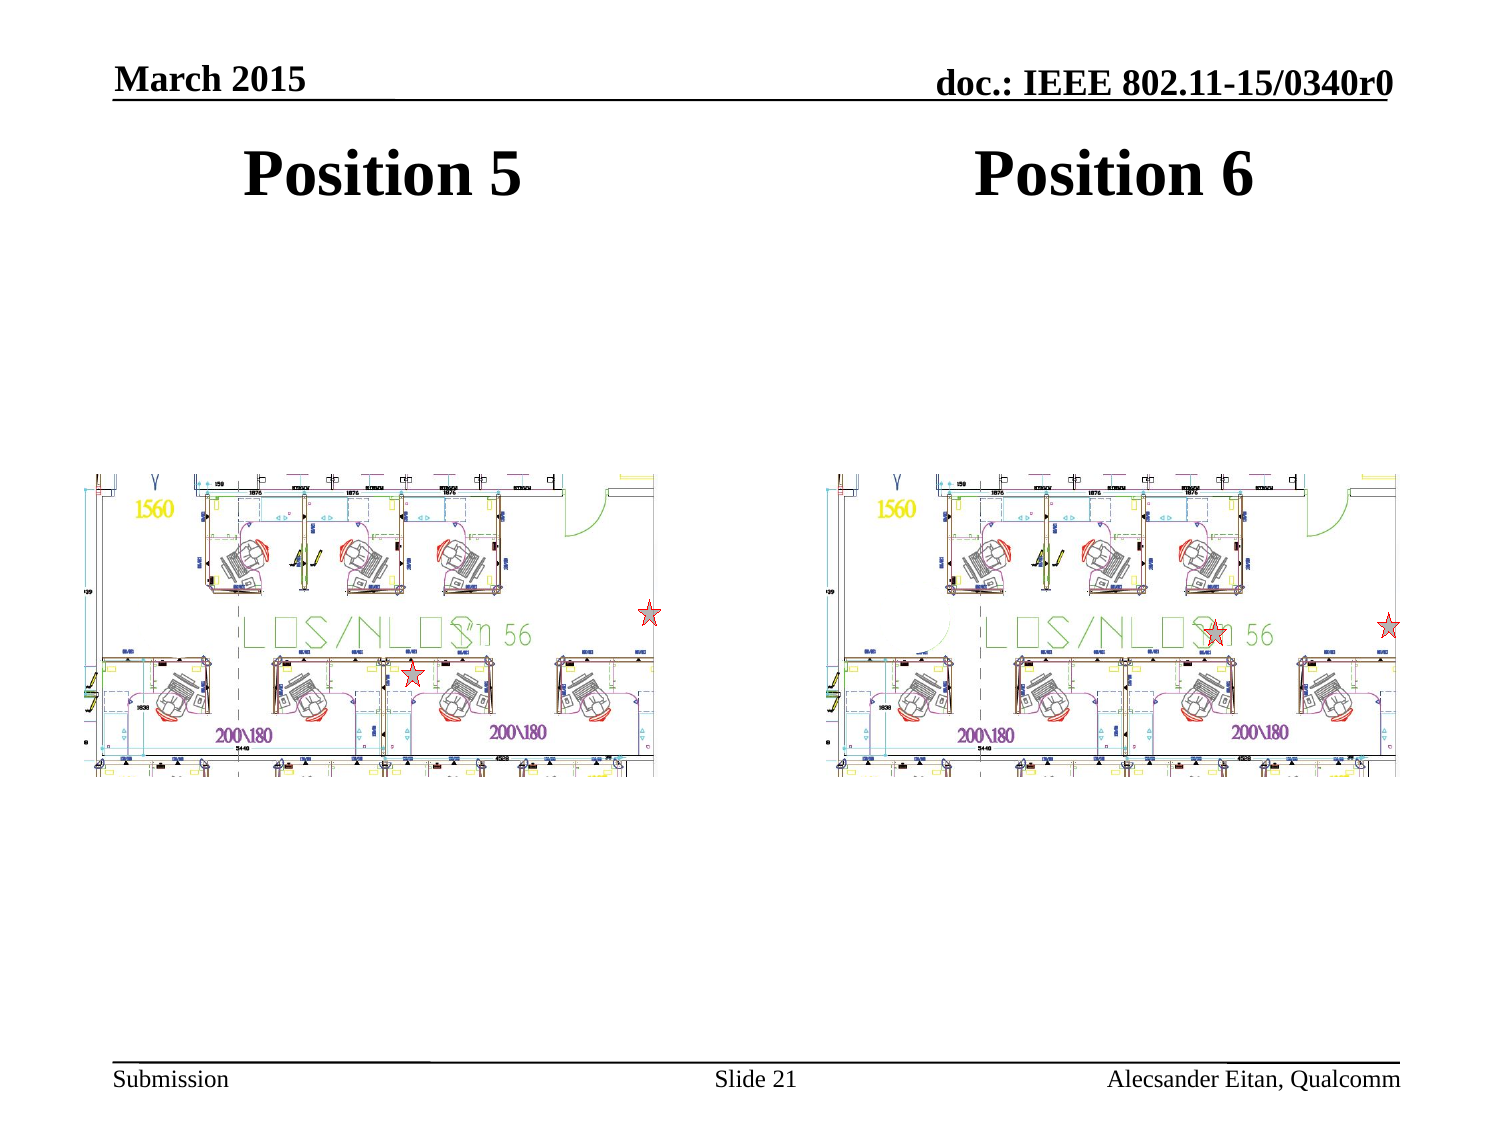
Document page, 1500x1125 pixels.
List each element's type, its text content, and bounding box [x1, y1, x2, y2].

title Position 5 Position 6 [112, 112, 1388, 226]
picture [84, 474, 659, 777]
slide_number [114, 54, 423, 100]
footer Alecsander Eitan, Qualcomm [878, 1061, 1402, 1093]
picture [825, 474, 1400, 777]
slide_number Slide 21 [712, 1061, 800, 1123]
